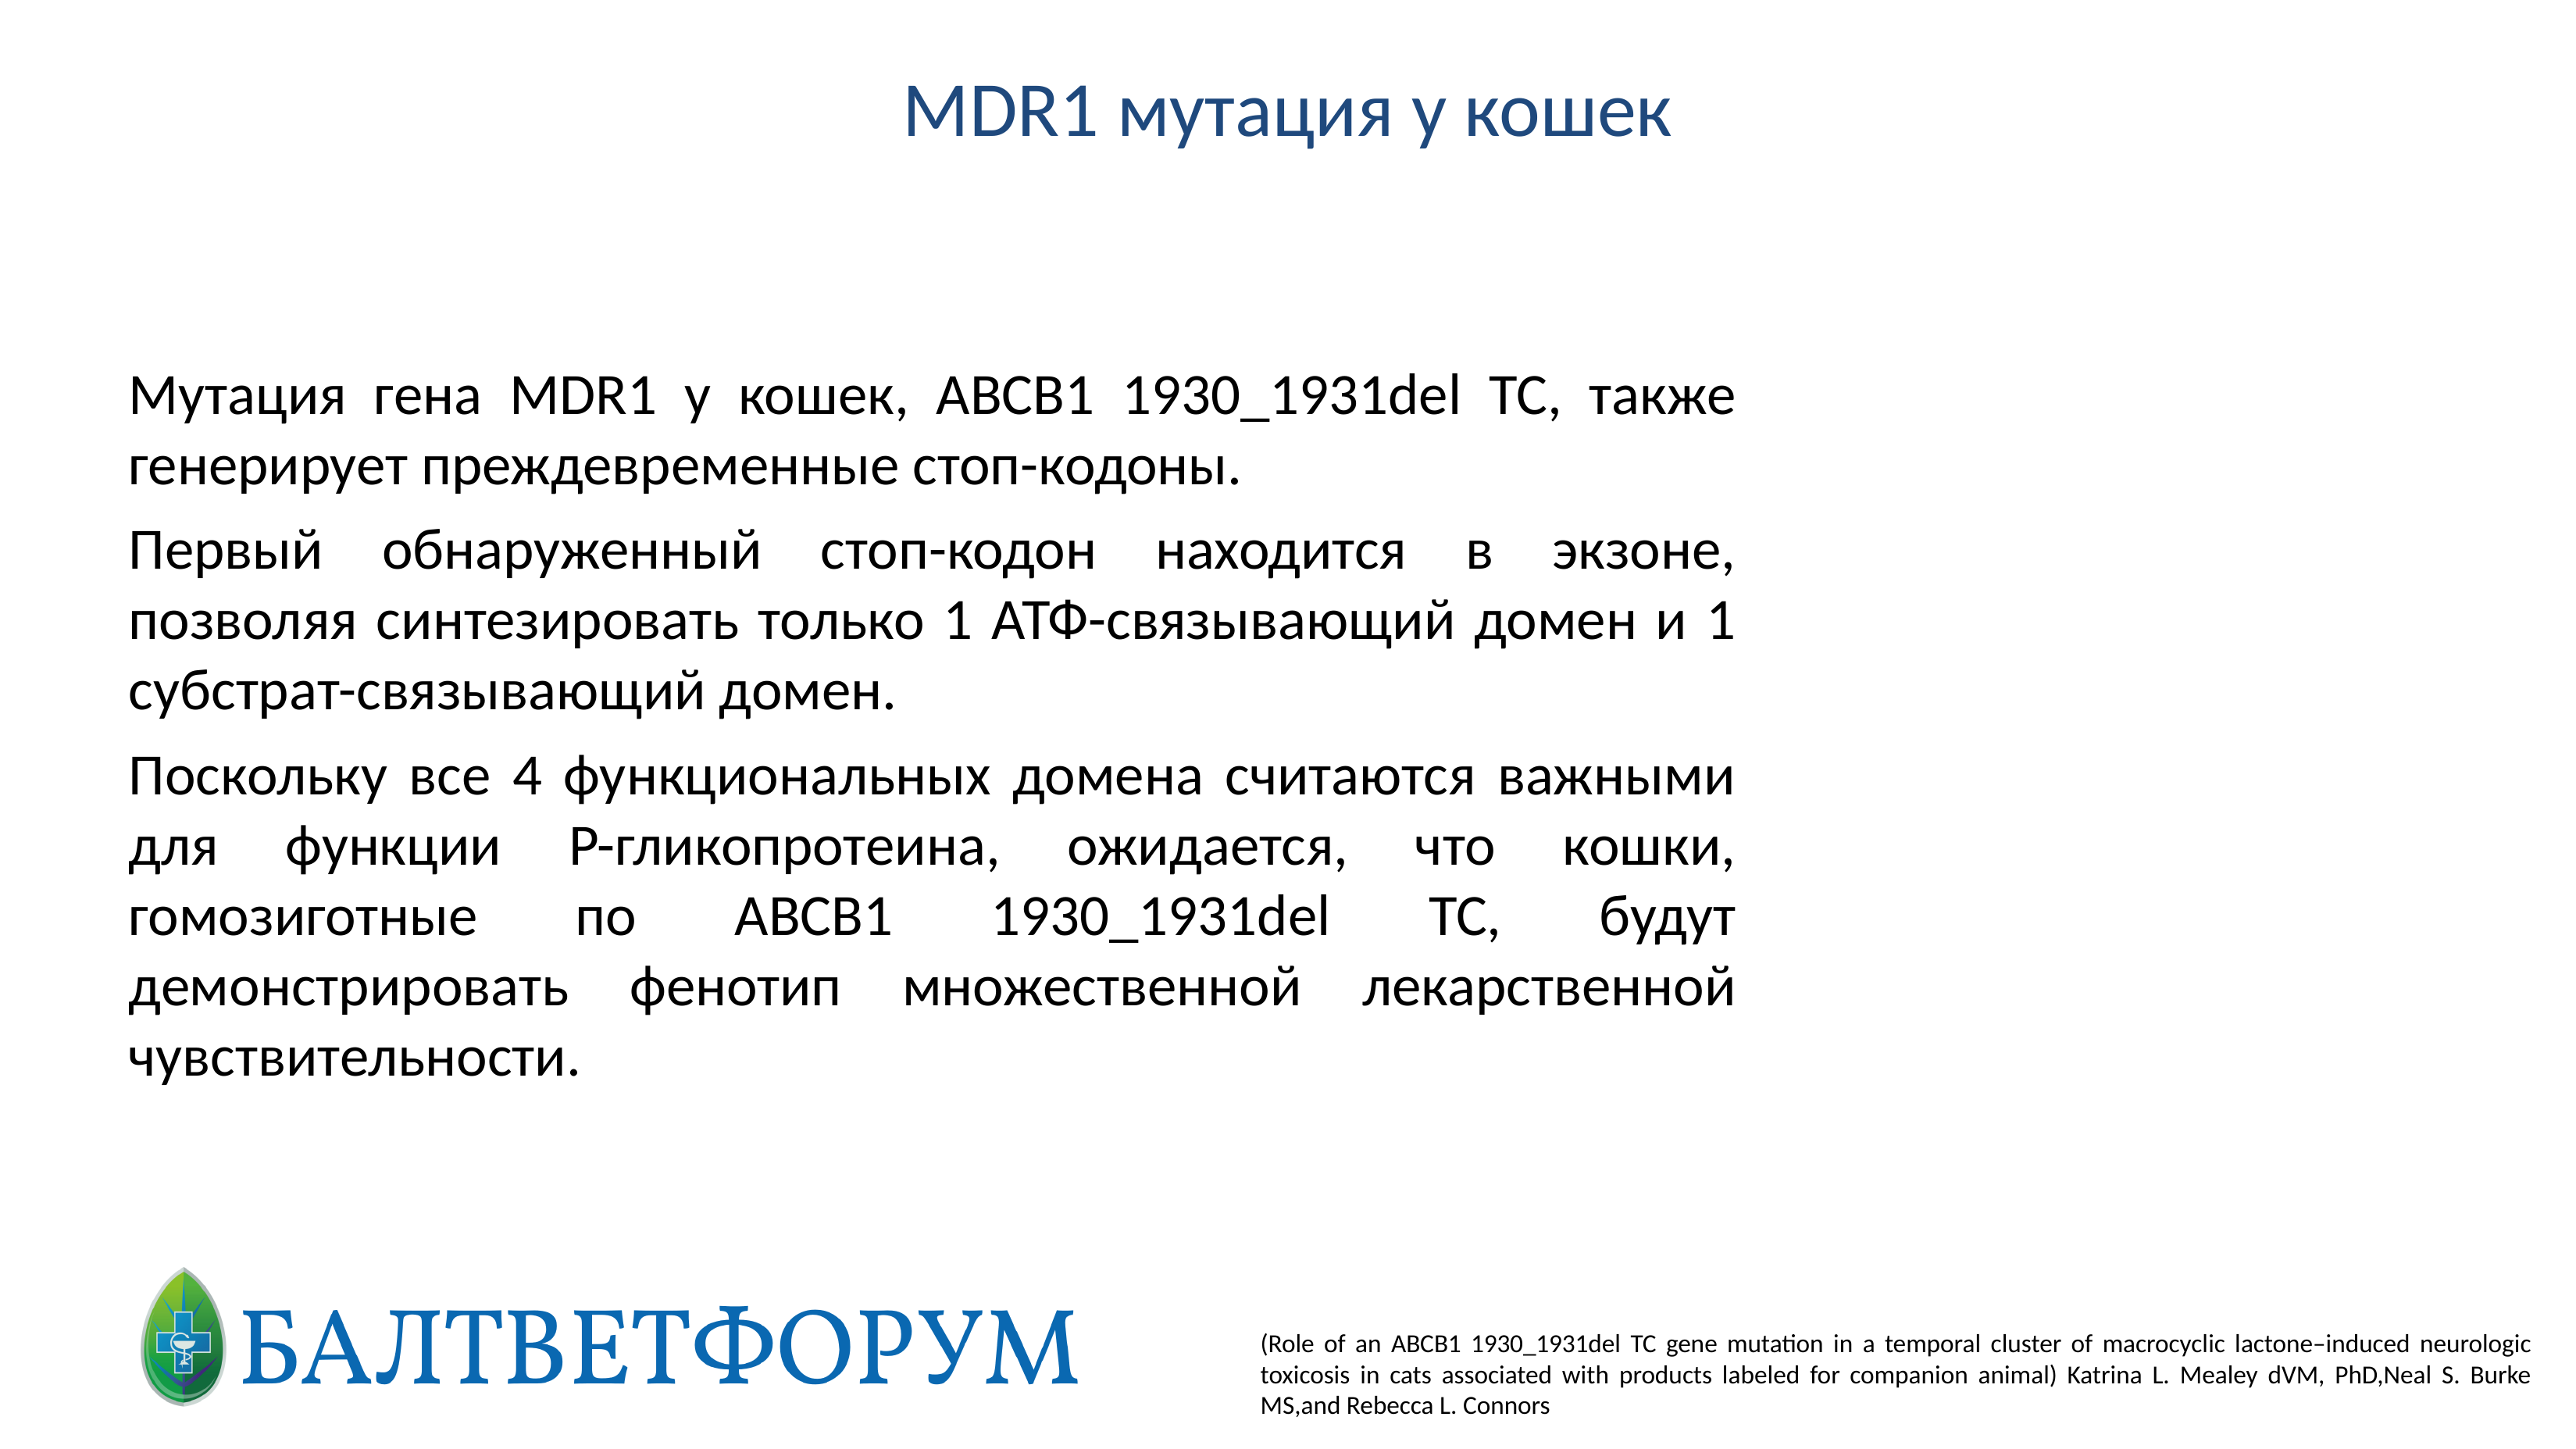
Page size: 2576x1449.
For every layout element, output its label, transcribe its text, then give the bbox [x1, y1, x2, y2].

text_box Мутация гена MDR1 у кошек, ABCB1 1930_1931del TC, также генерирует преждевременные стоп-кодоны. Первый обнаруженный стоп-кодон находится в экзоне, позволяя синтезировать только 1 АТФ-связывающий домен и 1 субстрат-связывающий домен. Поскольку все 4 функциональных домена считаются важными для функции P-гликопротеина, ожидается, что кошки, гомозиготные по ABCB1 1930_1931del TC, будут демонстрировать фенотип множественной лекарственной чувствительности. [128, 355, 1737, 1088]
picture [128, 1250, 1094, 1420]
text_box MDR1 мутация у кошек [128, 58, 2447, 152]
text_box (Role of an ABCB1 1930_1931del TC gene mutation in a temporal cluster of macrocyclic lactone–induced neurologic toxicosis in cats associated with products labeled for companion animal) Katrina L. Mealey dVM, PhD,Neal S. Burke MS,and Rebecca L. Connors [1254, 1320, 2539, 1426]
